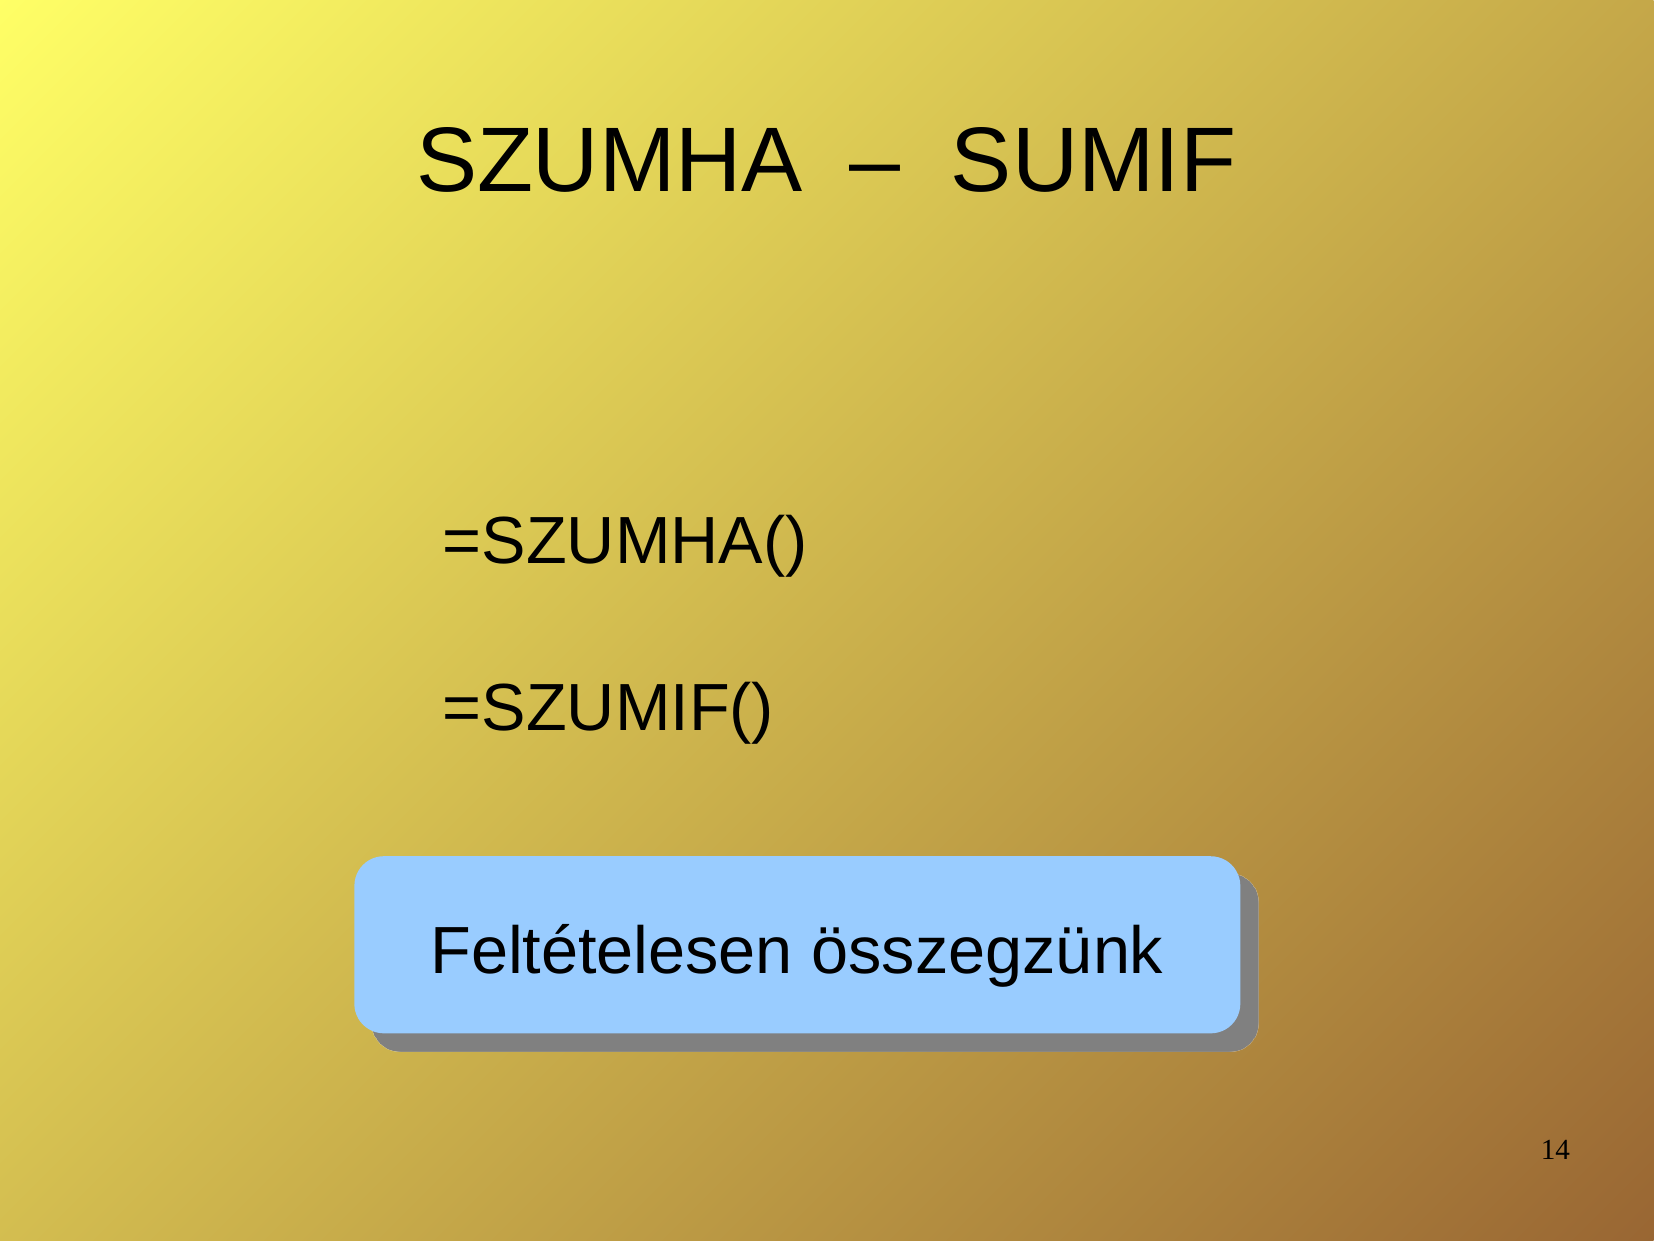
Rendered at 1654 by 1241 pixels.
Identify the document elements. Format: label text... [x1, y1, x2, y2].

slide_number 14 [1185, 1129, 1571, 1216]
text_box Feltételesen összegzünk [354, 856, 1241, 1034]
title SZUMHA – SUMIF [82, 49, 1571, 257]
subtitle =SZUMHA() =SZUMIF() [442, 413, 975, 825]
